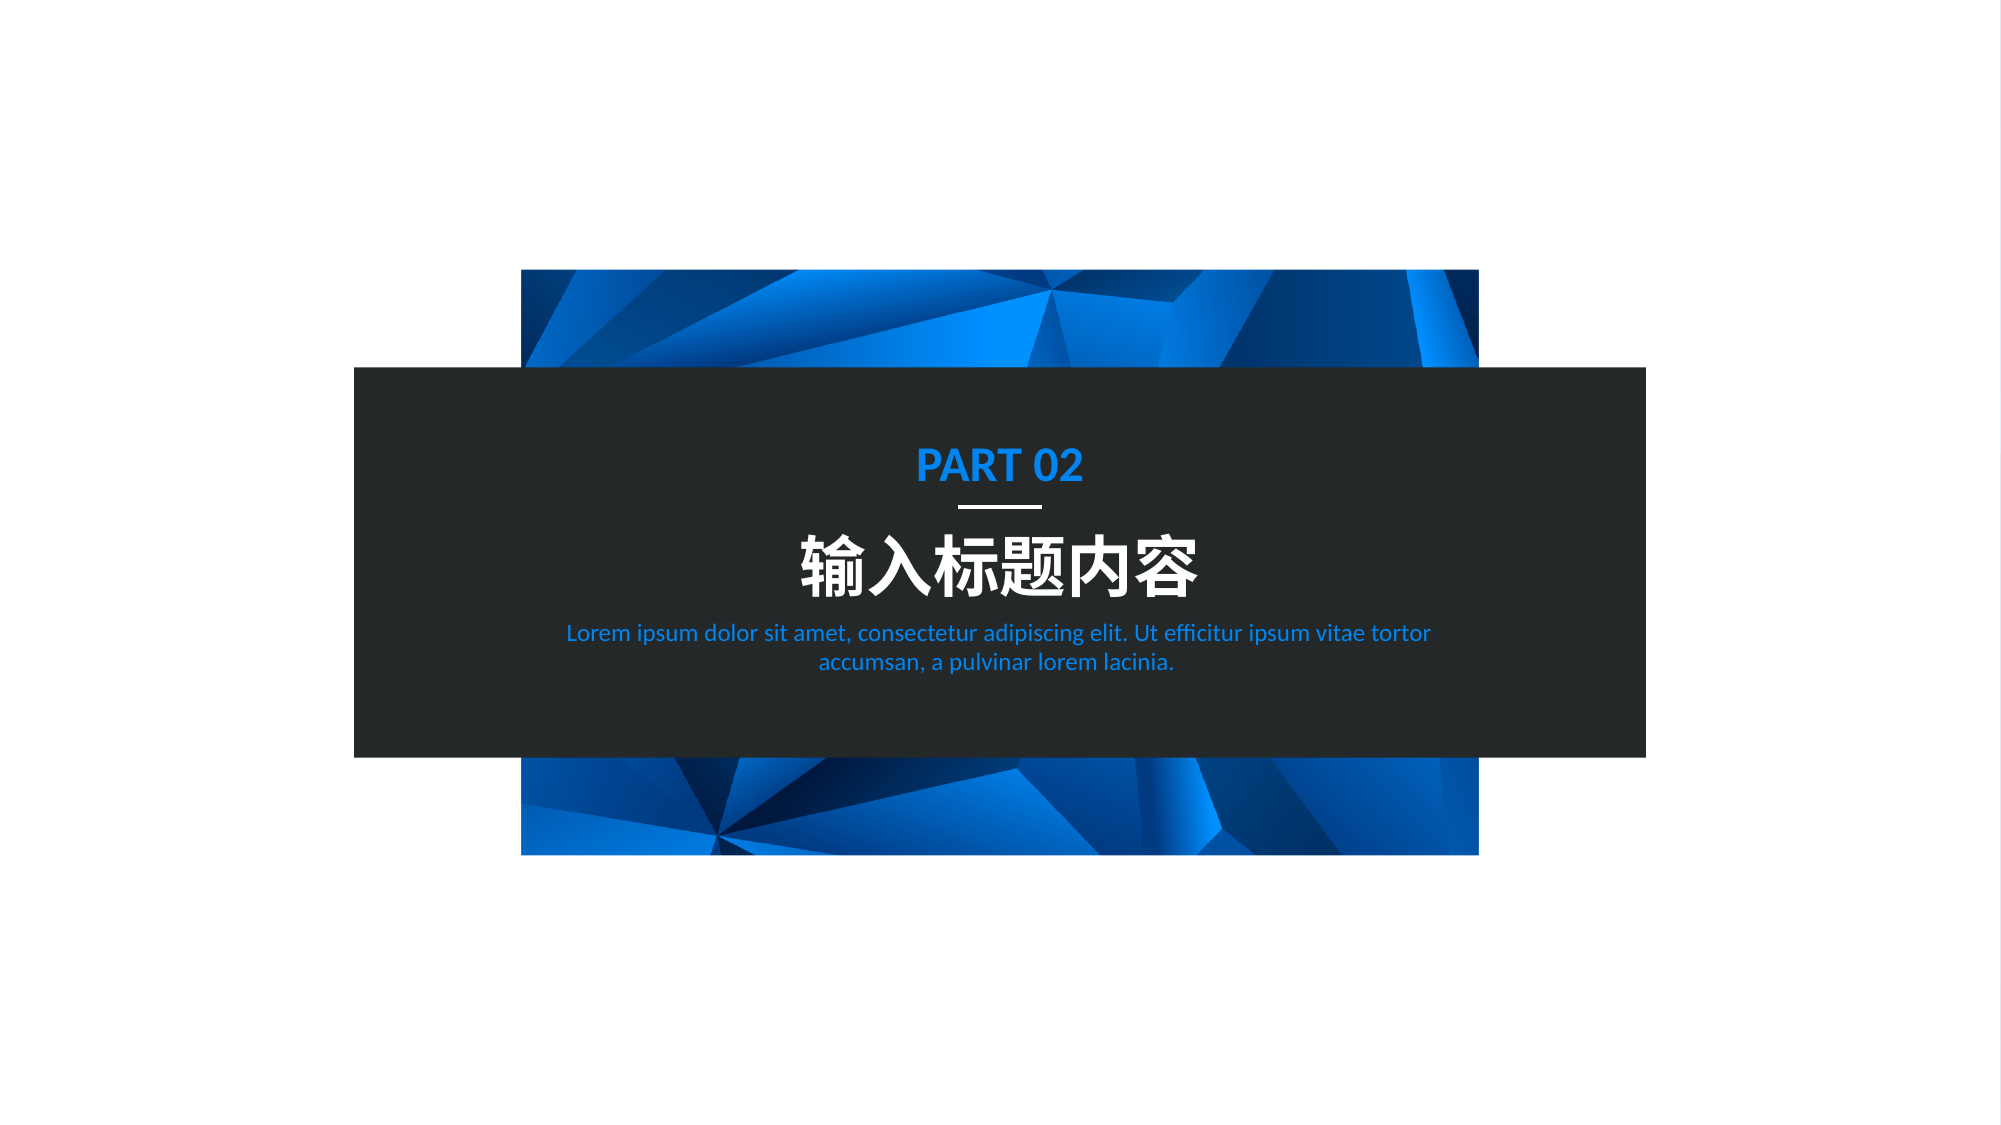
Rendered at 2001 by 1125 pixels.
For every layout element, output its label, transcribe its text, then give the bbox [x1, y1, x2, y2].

text_box [352, 365, 1648, 760]
text_box Lorem ipsum dolor sit amet, consectetur adipiscing elit. Ut efficitur ipsum vitae tortor accumsan, a pulvinar lorem lacinia. [509, 608, 1491, 684]
picture [522, 270, 1478, 365]
picture [522, 760, 1478, 855]
text_box PART 02 [901, 424, 1099, 500]
text_box 输入标题内容 [784, 517, 1216, 608]
